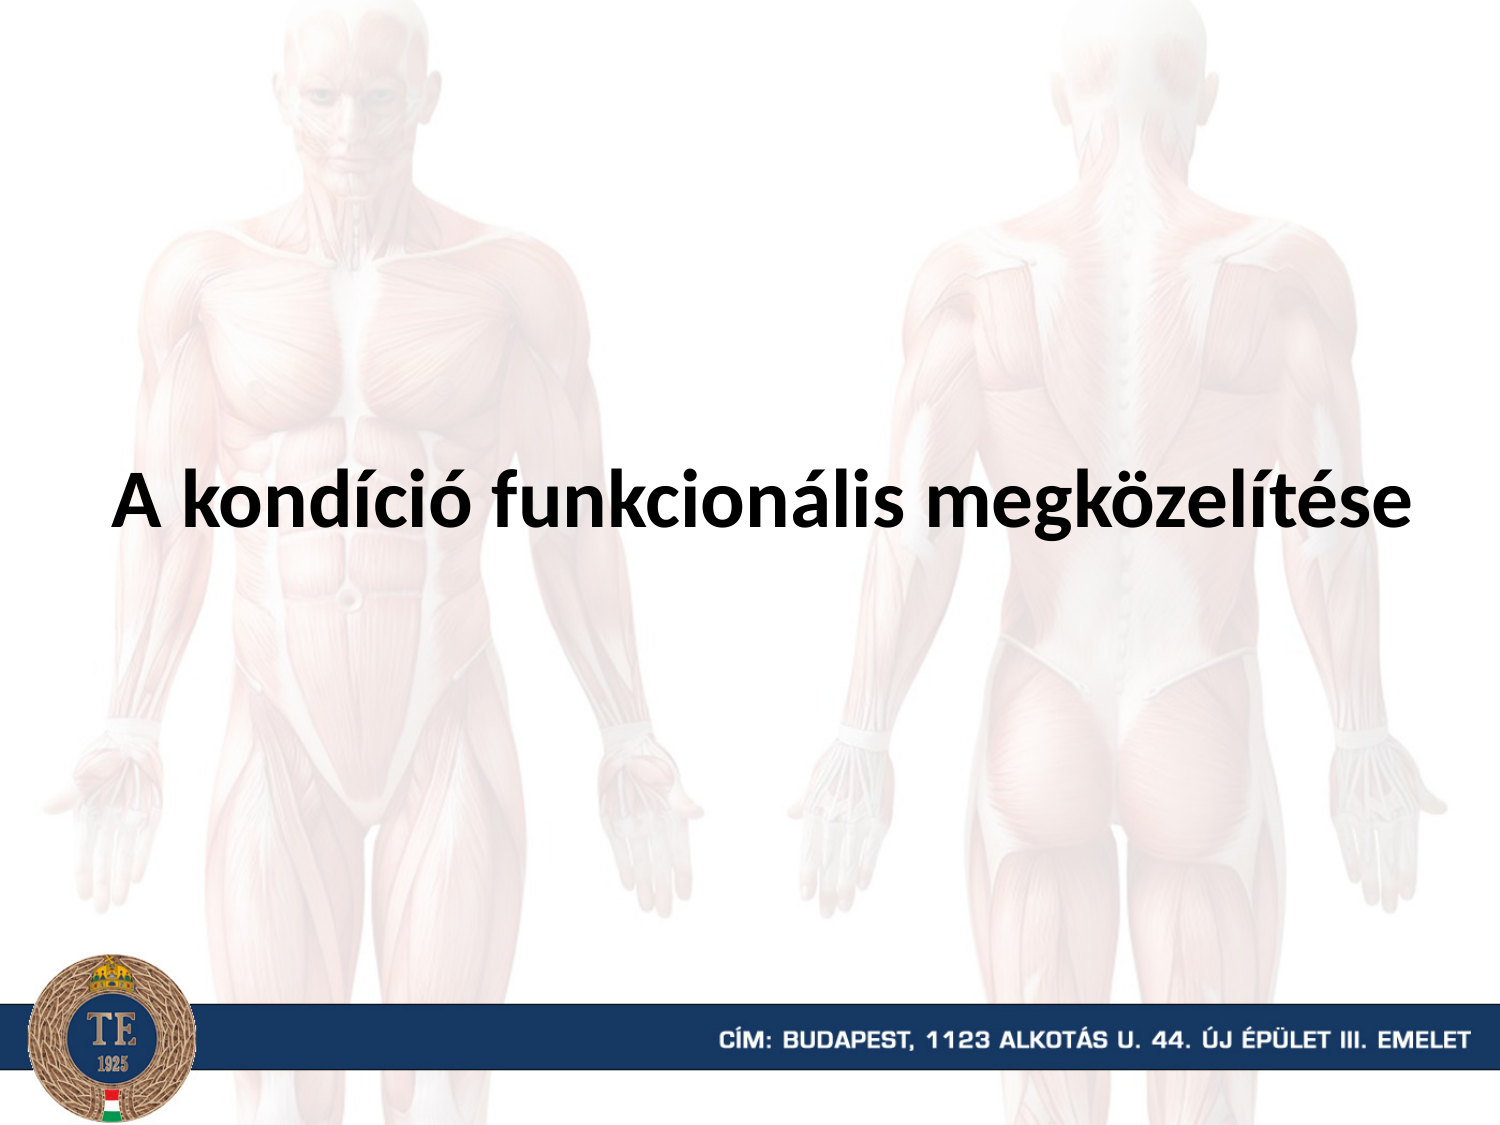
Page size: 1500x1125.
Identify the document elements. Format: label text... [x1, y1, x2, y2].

title A kondíció funkcionális megközelítése [88, 302, 1439, 587]
picture [0, 0, 1500, 1125]
